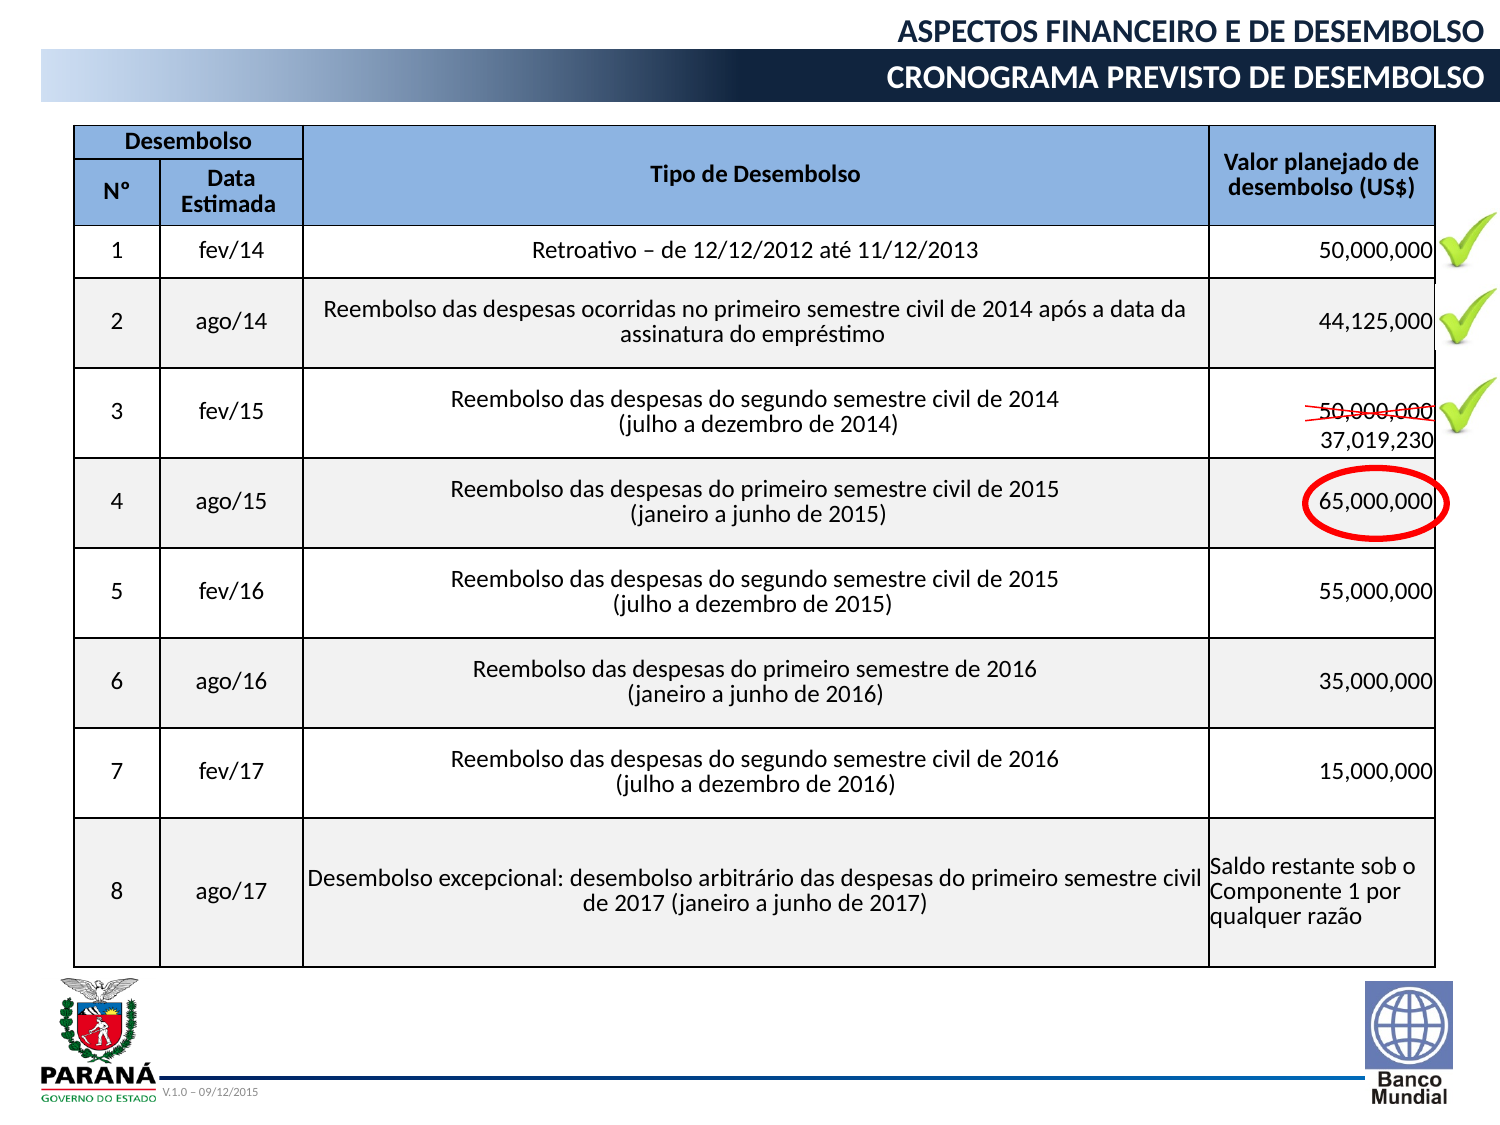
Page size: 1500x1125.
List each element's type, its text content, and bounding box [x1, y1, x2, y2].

text_box ASPECTOS FINANCEIRO E DE DESEMBOLSO [806, 1, 1500, 47]
table_cell 50,000,000 [1210, 369, 1434, 457]
table_cell 15,000,000 [1210, 729, 1434, 817]
table_header Valor planejado de desembolso (US$) [1210, 126, 1434, 225]
table_cell Reembolso das despesas do primeiro semestre de 2016 (janeiro a junho de 2016) [304, 639, 1208, 727]
table_cell fev/15 [161, 369, 302, 457]
picture [1434, 284, 1500, 350]
table_header Tipo de Desembolso [304, 126, 1208, 225]
table_cell ago/16 [161, 639, 302, 727]
table_cell ago/14 [161, 279, 302, 367]
table_cell 50,000,000 [1210, 226, 1430, 277]
text_box [160, 1075, 1360, 1082]
table_cell 44,125,000 [1210, 279, 1434, 367]
text_box CRONOGRAMA PREVISTO DE DESEMBOLSO [723, 47, 1500, 103]
picture [1434, 373, 1500, 439]
table_cell fev/16 [161, 549, 302, 637]
table_cell Reembolso das despesas do segundo semestre civil de 2016 (julho a dezembro de 2016) [304, 729, 1208, 817]
table_cell 3 [75, 369, 159, 457]
table_cell Reembolso das despesas do primeiro semestre civil de 2015 (janeiro a junho de 2015) [304, 459, 1208, 547]
table_cell Saldo restante sob o Componente 1 por qualquer razão [1210, 819, 1434, 966]
text_box [39, 48, 723, 104]
table_cell 55,000,000 [1210, 549, 1434, 637]
table_cell ago/17 [161, 819, 302, 966]
table_cell ago/15 [161, 459, 302, 547]
table_cell Desembolso excepcional: desembolso arbitrário das despesas do primeiro semestre civil de 2017 (janeiro a junho de 2017) [304, 819, 1208, 966]
table_cell Reembolso das despesas do segundo semestre civil de 2015 (julho a dezembro de 2015) [304, 549, 1208, 637]
table_cell 5 [75, 549, 159, 637]
table_header Desembolso [75, 126, 302, 158]
table_cell 7 [75, 729, 159, 817]
table_cell 4 [75, 459, 159, 547]
table_cell 6 [75, 639, 159, 727]
table_cell 35,000,000 [1210, 639, 1434, 727]
picture [1365, 980, 1454, 1104]
text_box 37,019,230 [1305, 430, 1453, 461]
table_cell fev/14 [161, 226, 302, 277]
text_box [1304, 405, 1436, 421]
table_cell Reembolso das despesas ocorridas no primeiro semestre civil de 2014 após a data da assinatura do empréstimo [304, 279, 1208, 367]
table_cell Nº [75, 160, 159, 225]
table_cell Reembolso das despesas do segundo semestre civil de 2014 (julho a dezembro de 2014) [304, 369, 1208, 457]
table_cell 65,000,000 [1210, 459, 1434, 547]
table_cell Data Estimada [161, 160, 302, 225]
picture [40, 978, 156, 1102]
text_box [1303, 465, 1449, 541]
text_box V.1.0 – 09/12/2015 [160, 1082, 498, 1102]
table_cell 8 [75, 819, 159, 966]
table_cell Retroativo – de 12/12/2012 até 11/12/2013 [304, 226, 1208, 277]
table_cell 1 [75, 226, 159, 277]
table_cell fev/17 [161, 729, 302, 817]
picture [1434, 207, 1500, 274]
table_cell 2 [75, 279, 159, 367]
